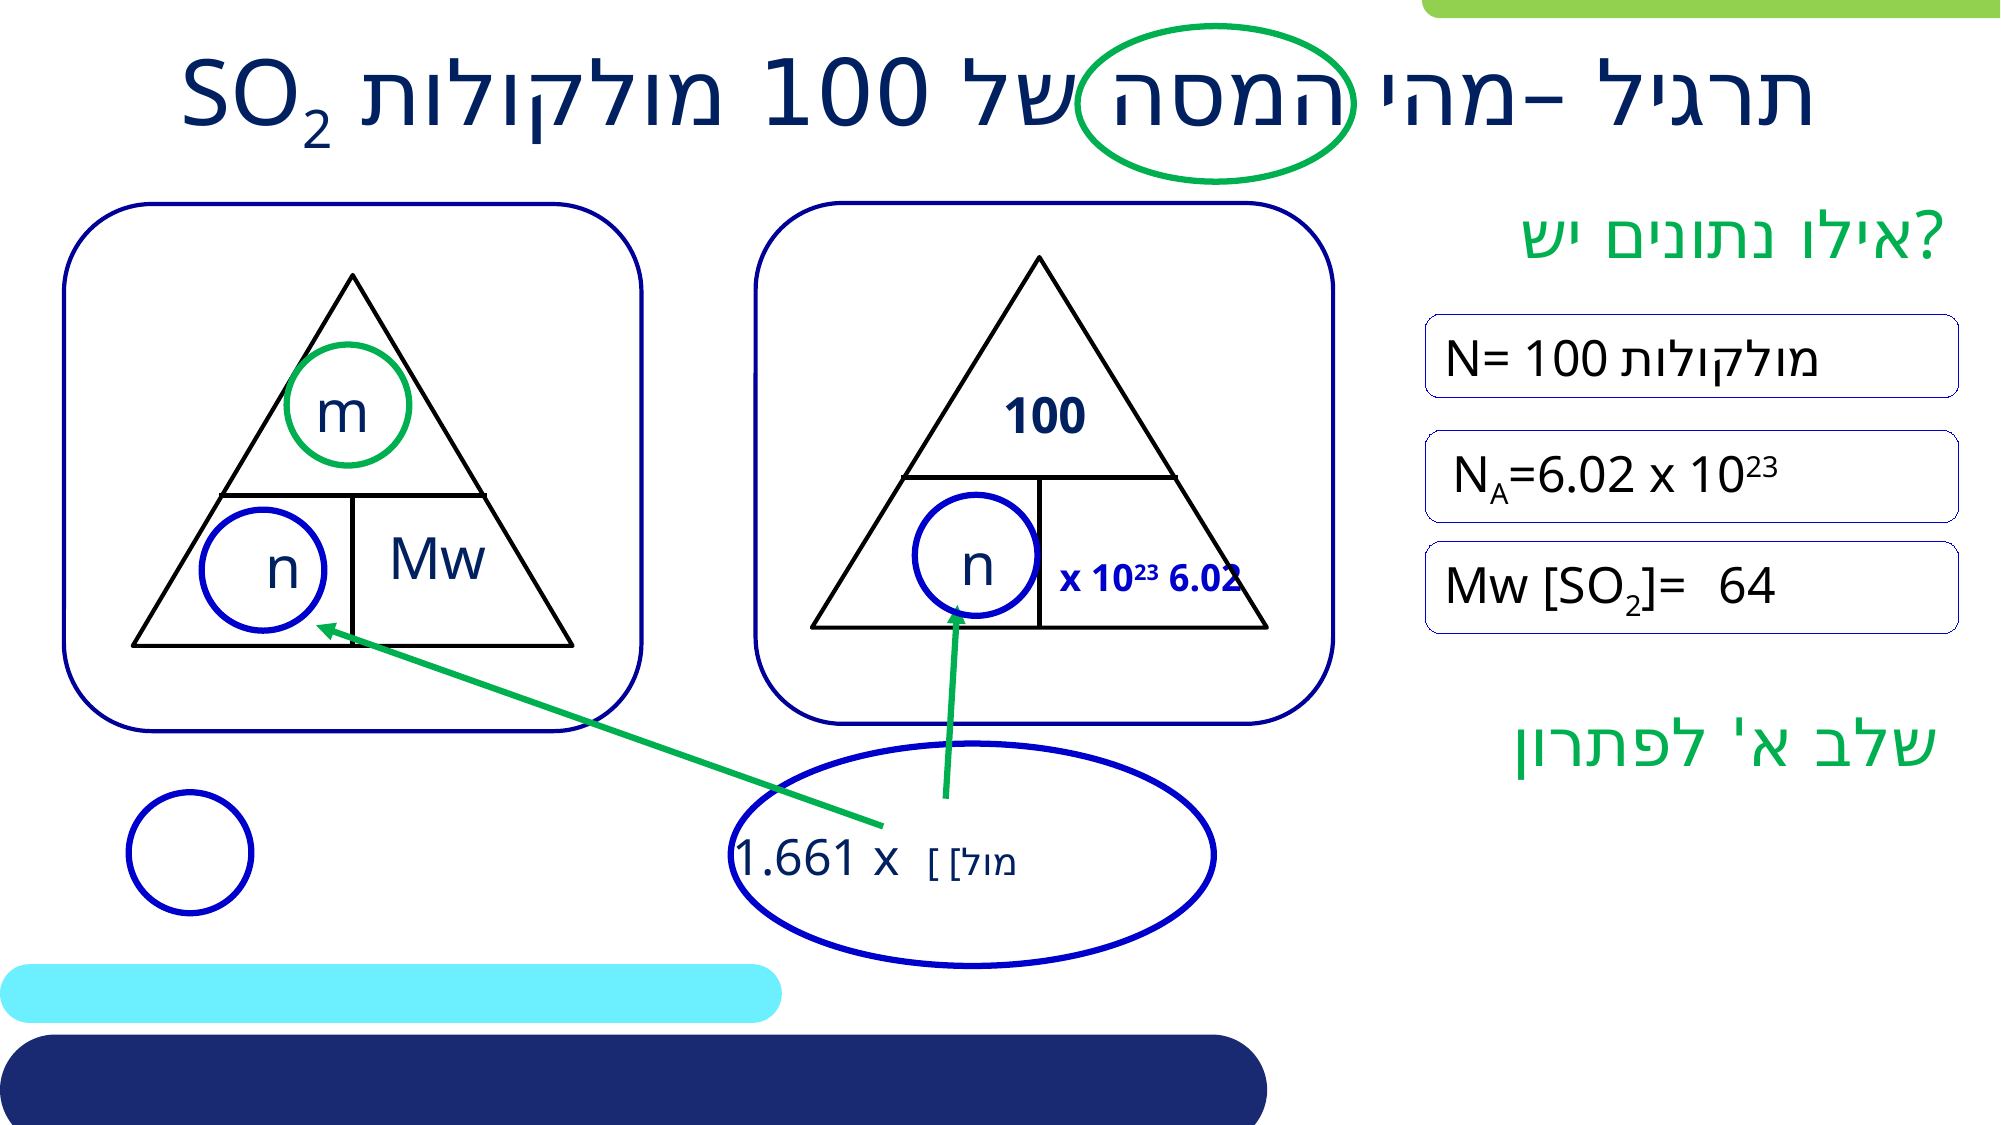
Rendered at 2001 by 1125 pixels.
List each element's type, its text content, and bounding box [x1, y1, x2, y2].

text_box אילו נתונים יש? [1425, 179, 1965, 285]
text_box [811, 256, 1268, 628]
text_box [753, 200, 1336, 726]
title תרגיל –מהי המסה של 100 מולקולות SO2 [0, 37, 1136, 156]
text_box [126, 790, 254, 916]
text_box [945, 604, 958, 799]
text_box [1075, 24, 1356, 184]
text_box NA=6.02 x 1023 [1425, 430, 1959, 523]
text_box [728, 741, 1216, 969]
text_box שלב א' לפתרון [1332, 686, 1959, 792]
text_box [132, 274, 573, 647]
text_box [61, 201, 644, 734]
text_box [315, 625, 884, 827]
text_box N= 100 מולקולות [1425, 314, 1959, 398]
title תרגיל –מהי המסה של 100 מולקולות SO2 [1296, 37, 2000, 156]
